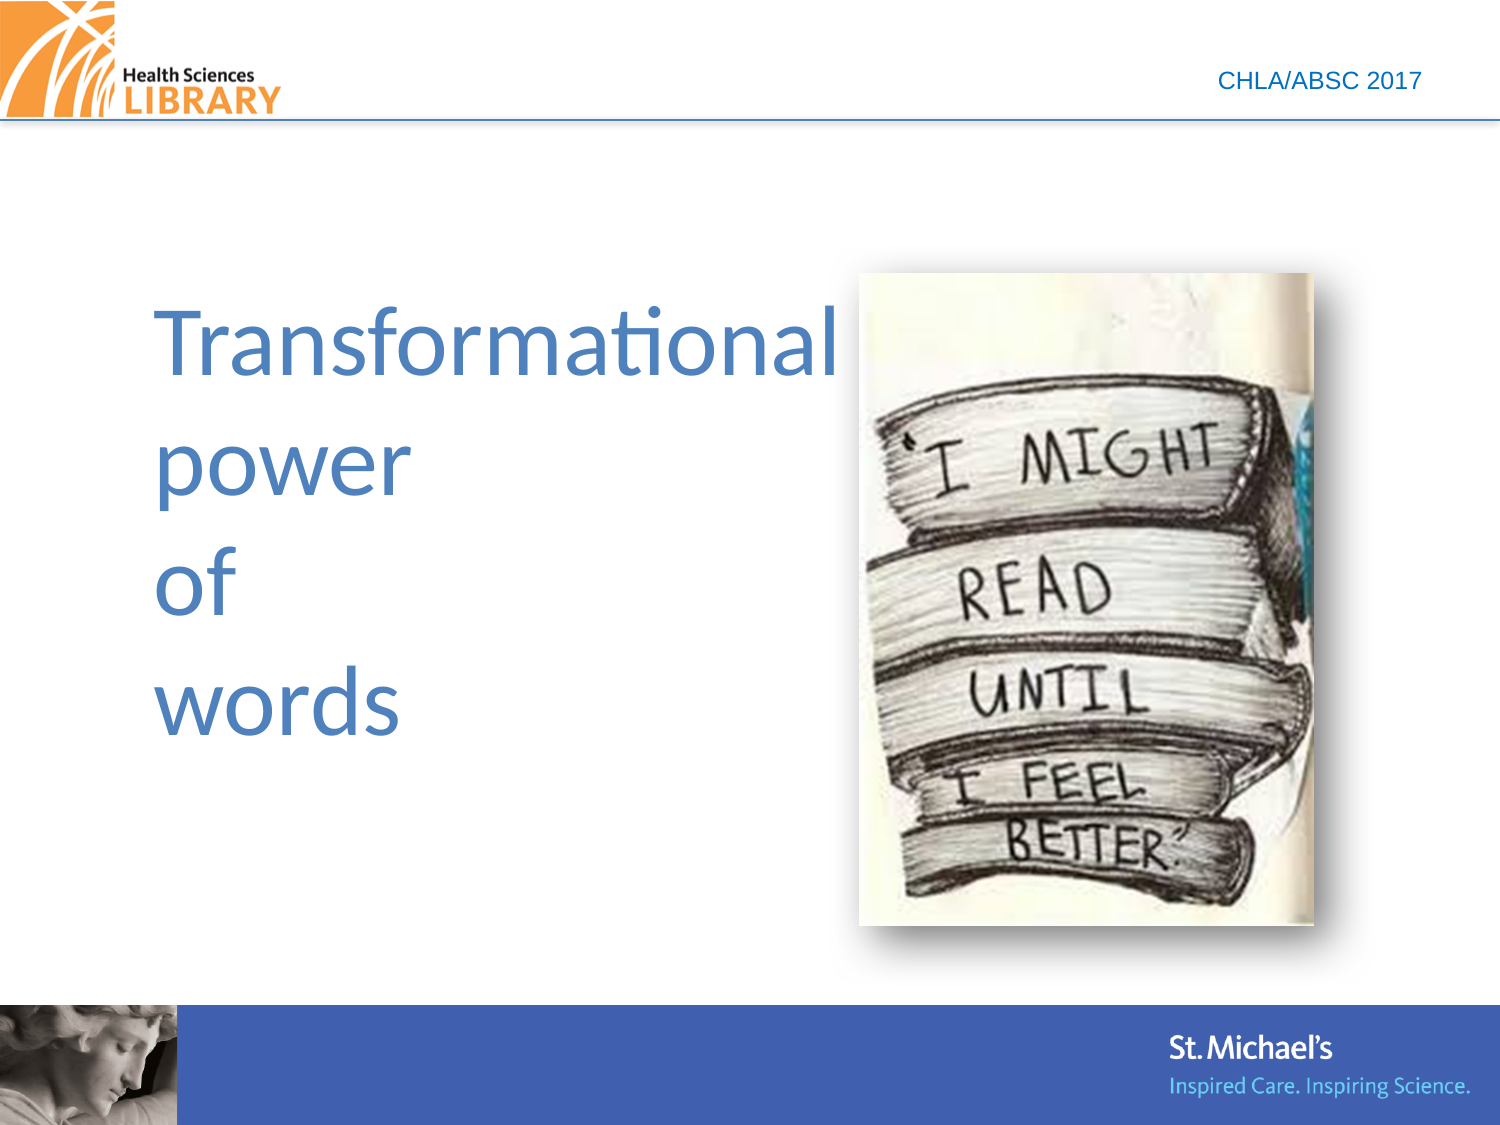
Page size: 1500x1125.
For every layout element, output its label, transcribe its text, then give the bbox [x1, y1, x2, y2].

picture [0, 1005, 1500, 1125]
text_box Transformational power of words [138, 268, 881, 763]
picture [858, 273, 1314, 927]
picture [0, 1, 281, 117]
